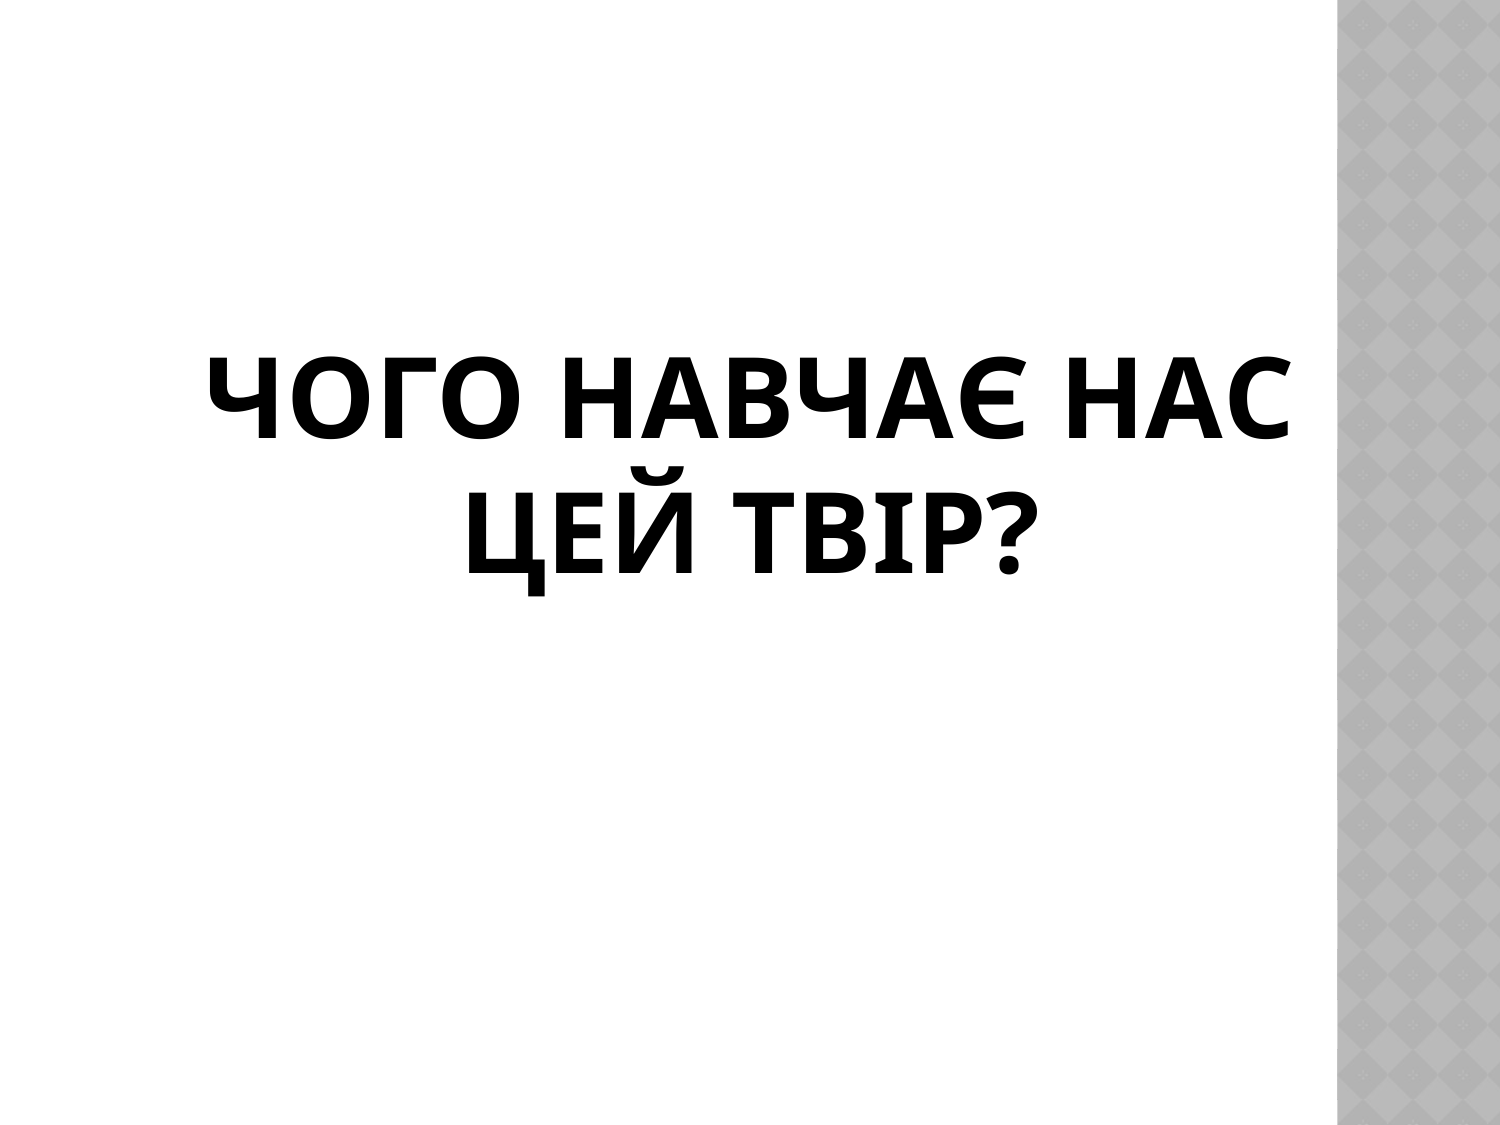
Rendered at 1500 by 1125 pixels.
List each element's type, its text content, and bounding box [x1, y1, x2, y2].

title Чого навчає нас цей твір? [75, 304, 1425, 692]
